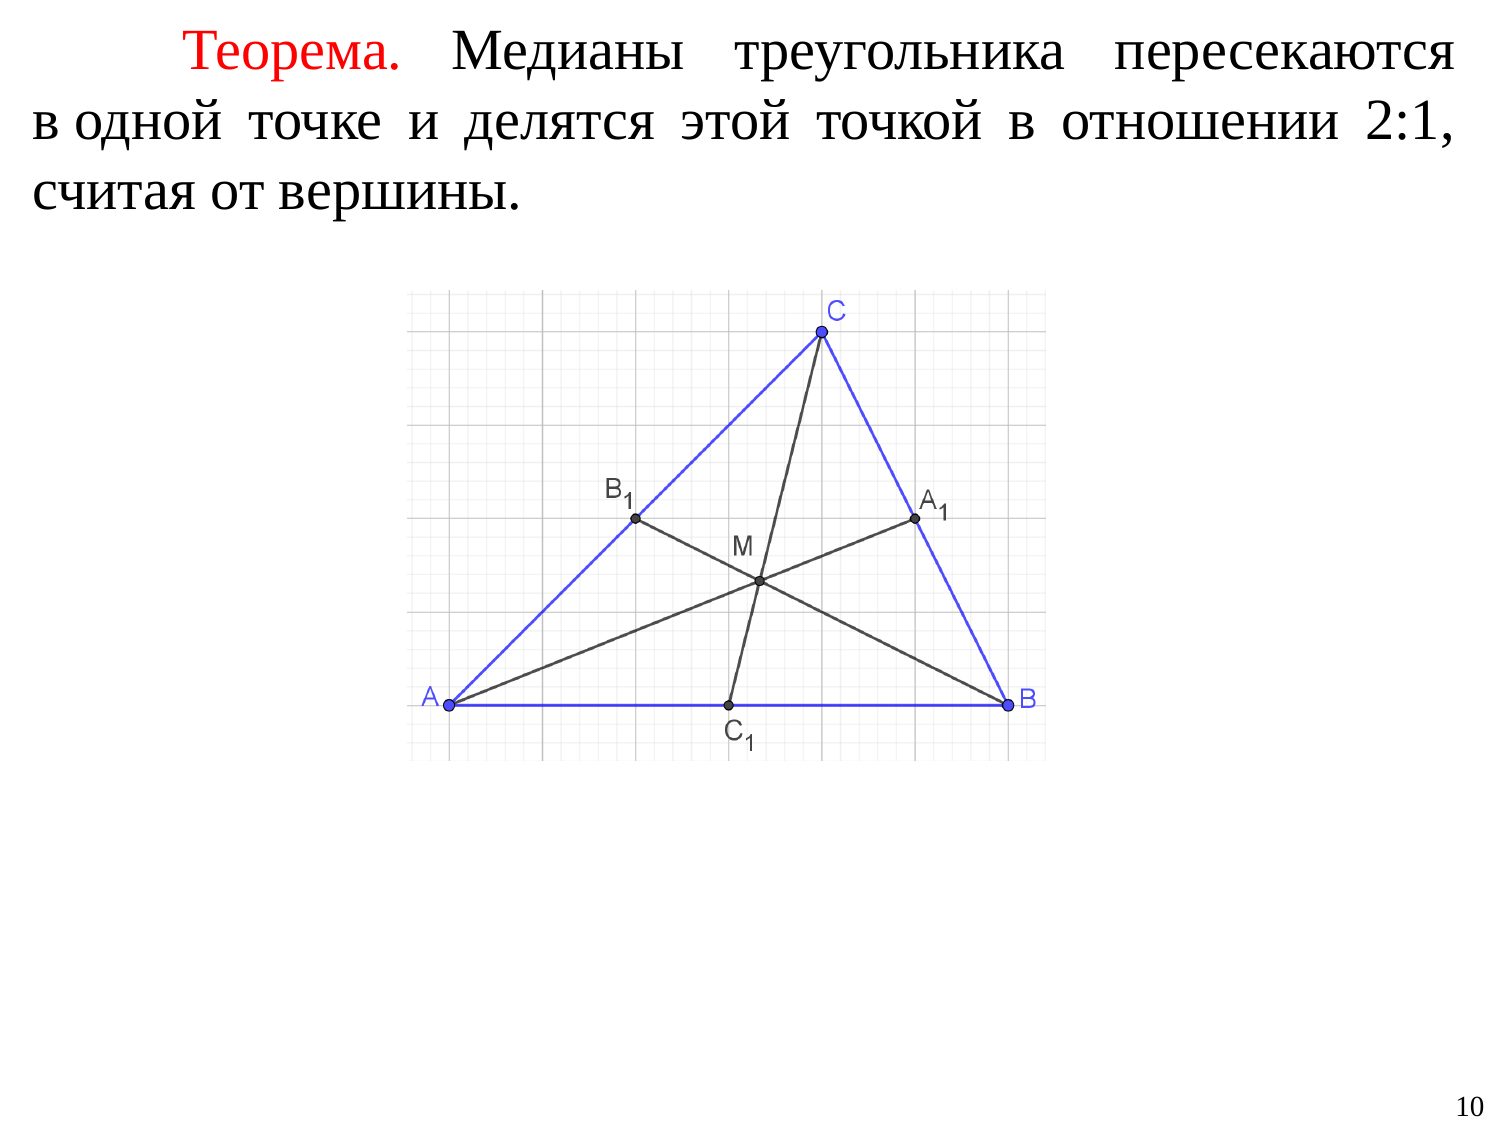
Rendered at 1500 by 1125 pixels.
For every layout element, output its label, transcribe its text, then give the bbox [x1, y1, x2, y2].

text_box Теорема. Медианы треугольника пересекаются в одной точке и делятся этой точкой в отношении 2:1, считая от вершины. [17, 3, 1471, 229]
slide_number 10 [1429, 1079, 1500, 1125]
picture [407, 290, 1046, 761]
